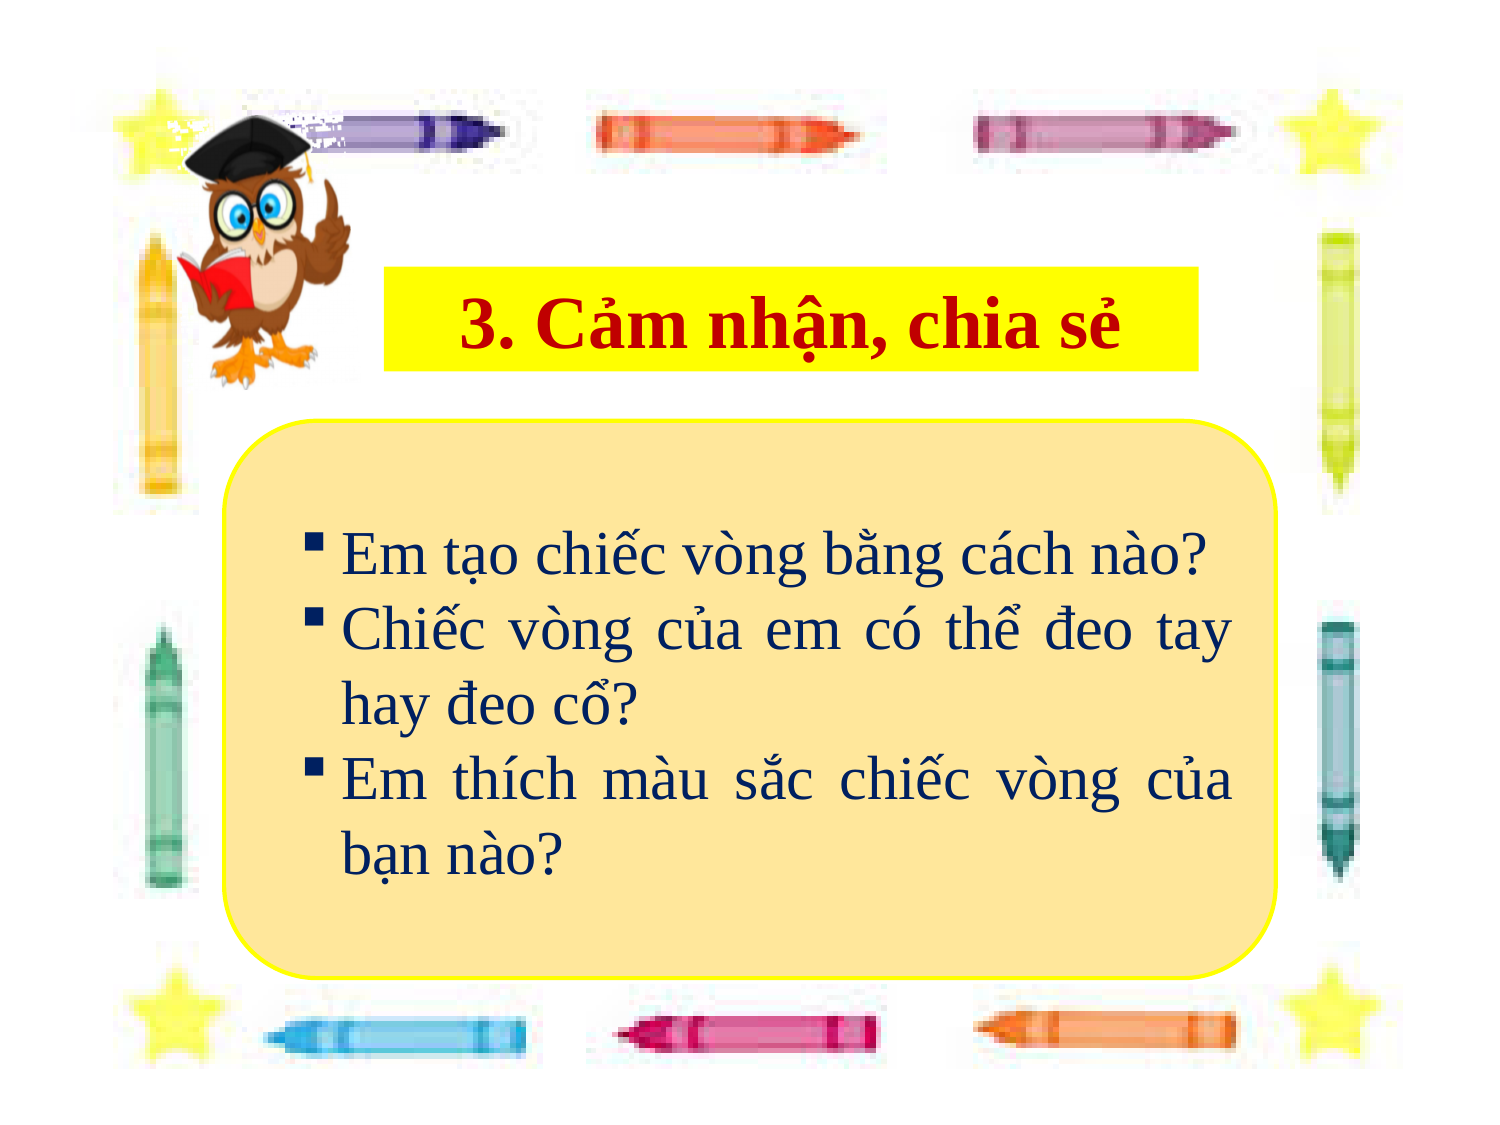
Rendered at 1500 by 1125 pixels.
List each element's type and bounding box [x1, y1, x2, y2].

picture [70, 47, 1430, 1107]
